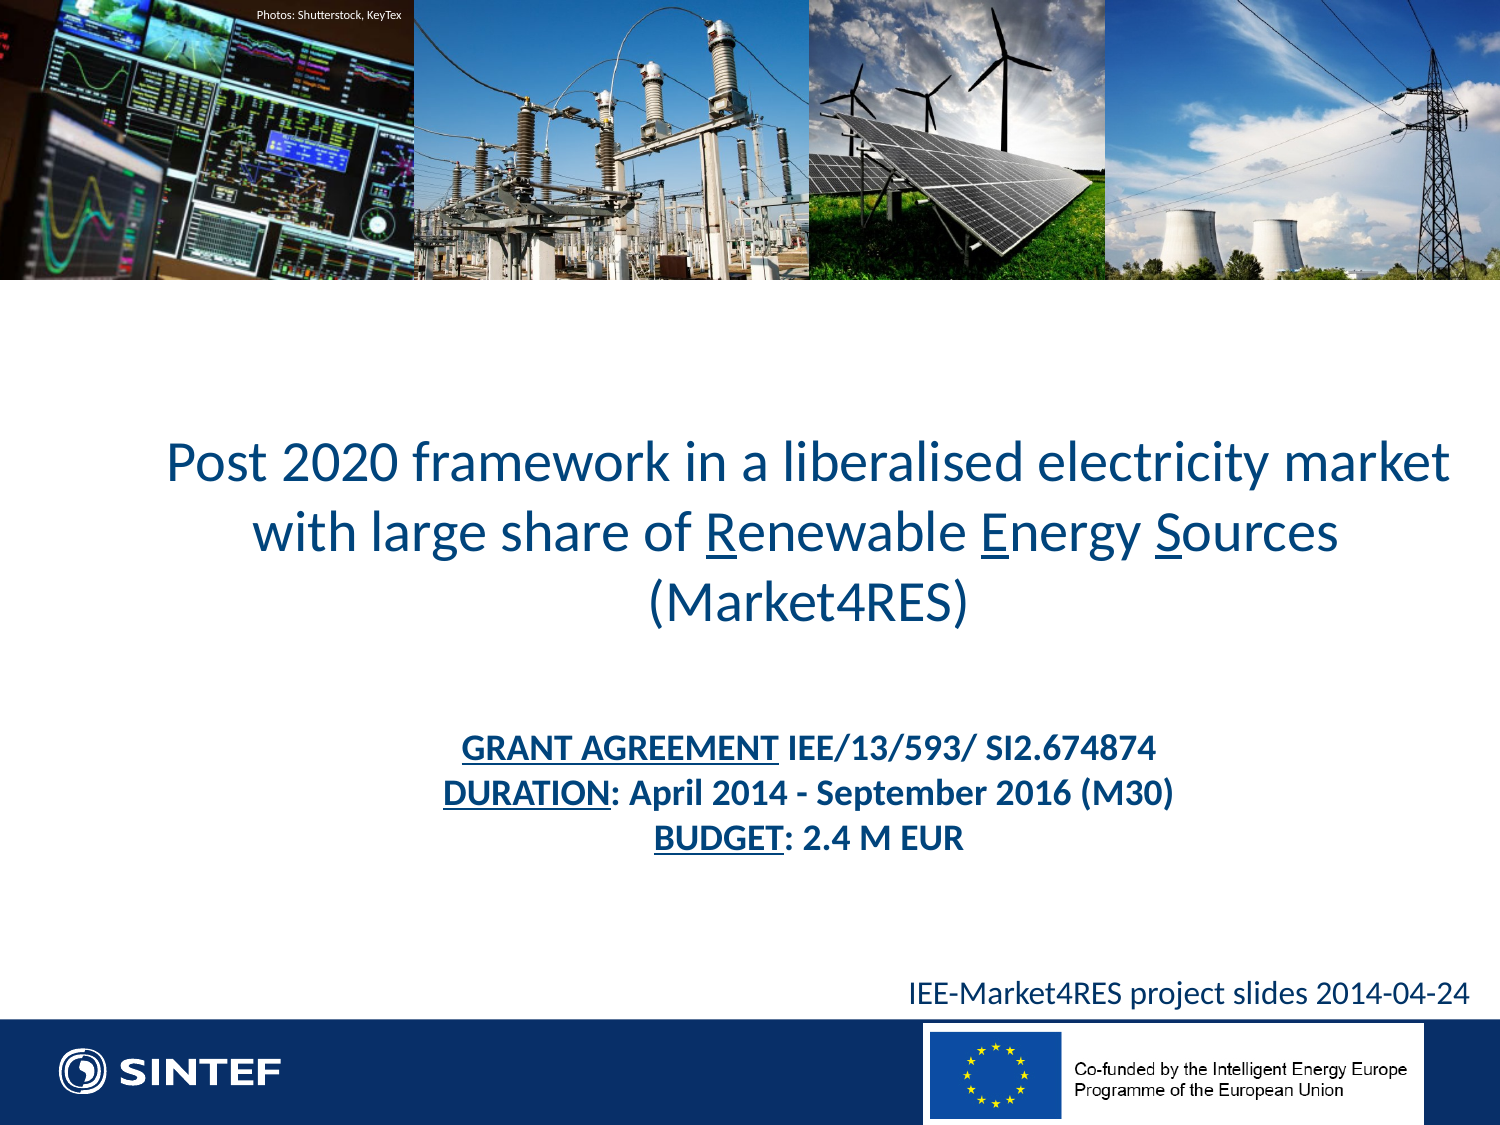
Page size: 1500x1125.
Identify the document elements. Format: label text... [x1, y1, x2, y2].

picture [0, 0, 1500, 281]
title Post 2020 framework in a liberalised electricity market with large share of Renewable Energy Sources (Market4RES) GRANT AGREEMENT IEE/13/593/ SI2.674874 DURATION: April 2014 - September 2016 (M30) BUDGET: 2.4 M EUR [147, 385, 1471, 942]
picture [923, 1023, 1424, 1125]
text_box IEE-Market4RES project slides 2014-04-24 [893, 964, 1486, 1019]
